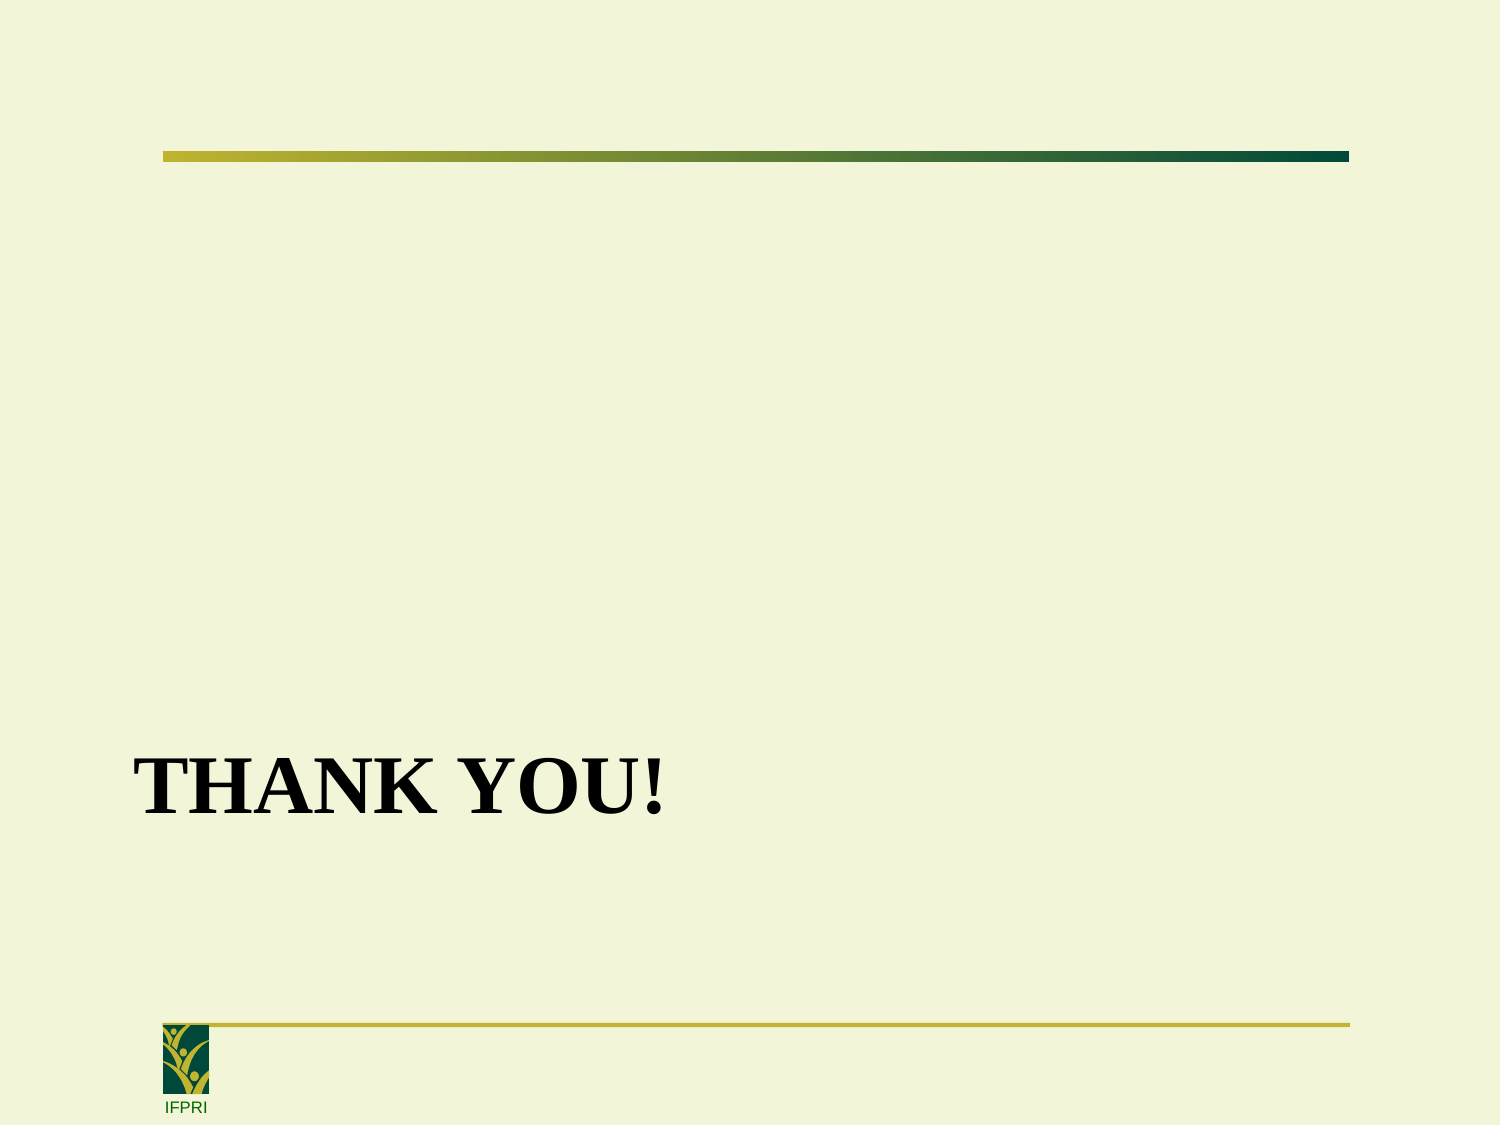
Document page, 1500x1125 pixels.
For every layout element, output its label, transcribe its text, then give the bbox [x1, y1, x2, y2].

title Thank you! [118, 722, 1394, 947]
